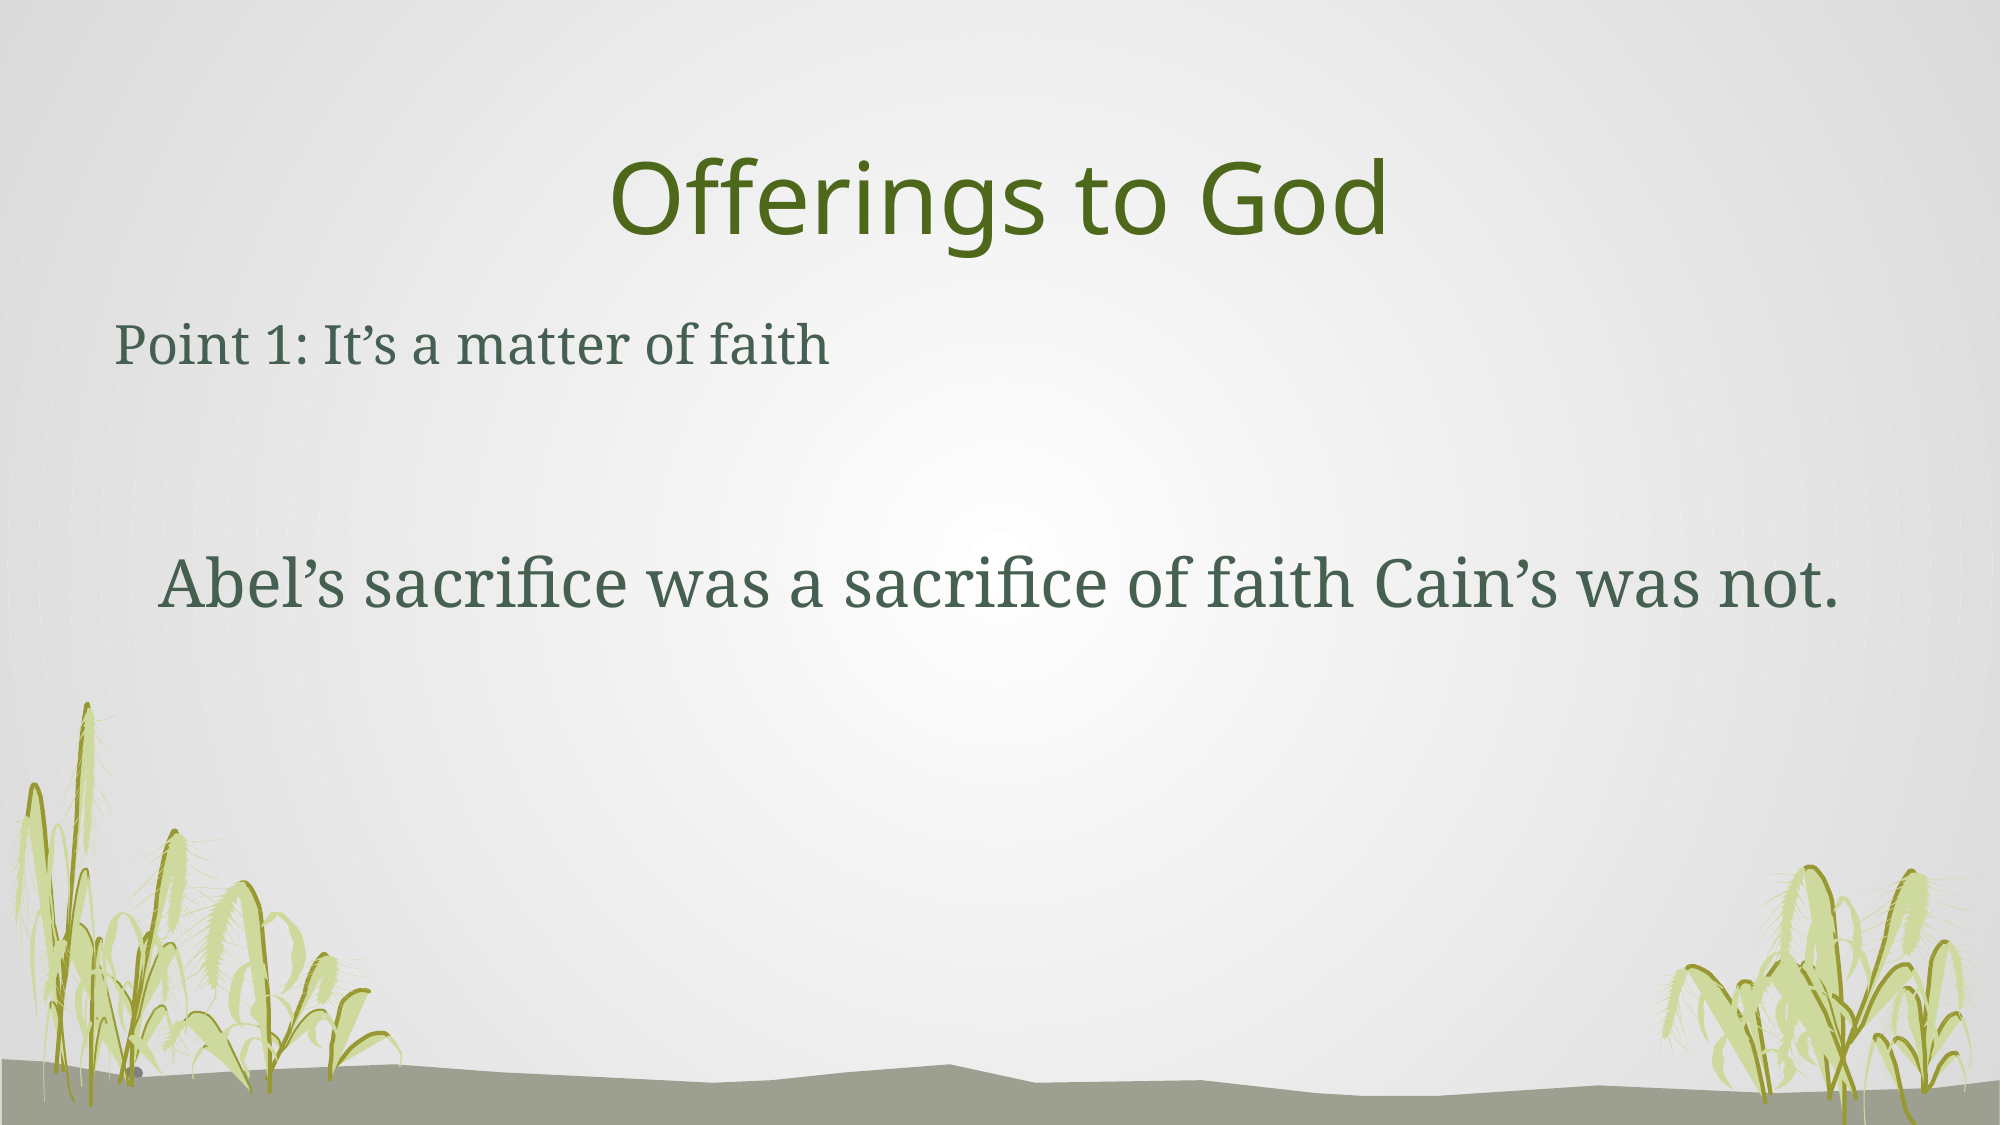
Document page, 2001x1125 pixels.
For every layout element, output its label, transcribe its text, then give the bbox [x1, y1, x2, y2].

list Point 1: It’s a matter of faith Abel’s sacrifice was a sacrifice of faith Cain’s was not. [99, 302, 1900, 864]
title Offerings to God [99, 0, 1900, 263]
